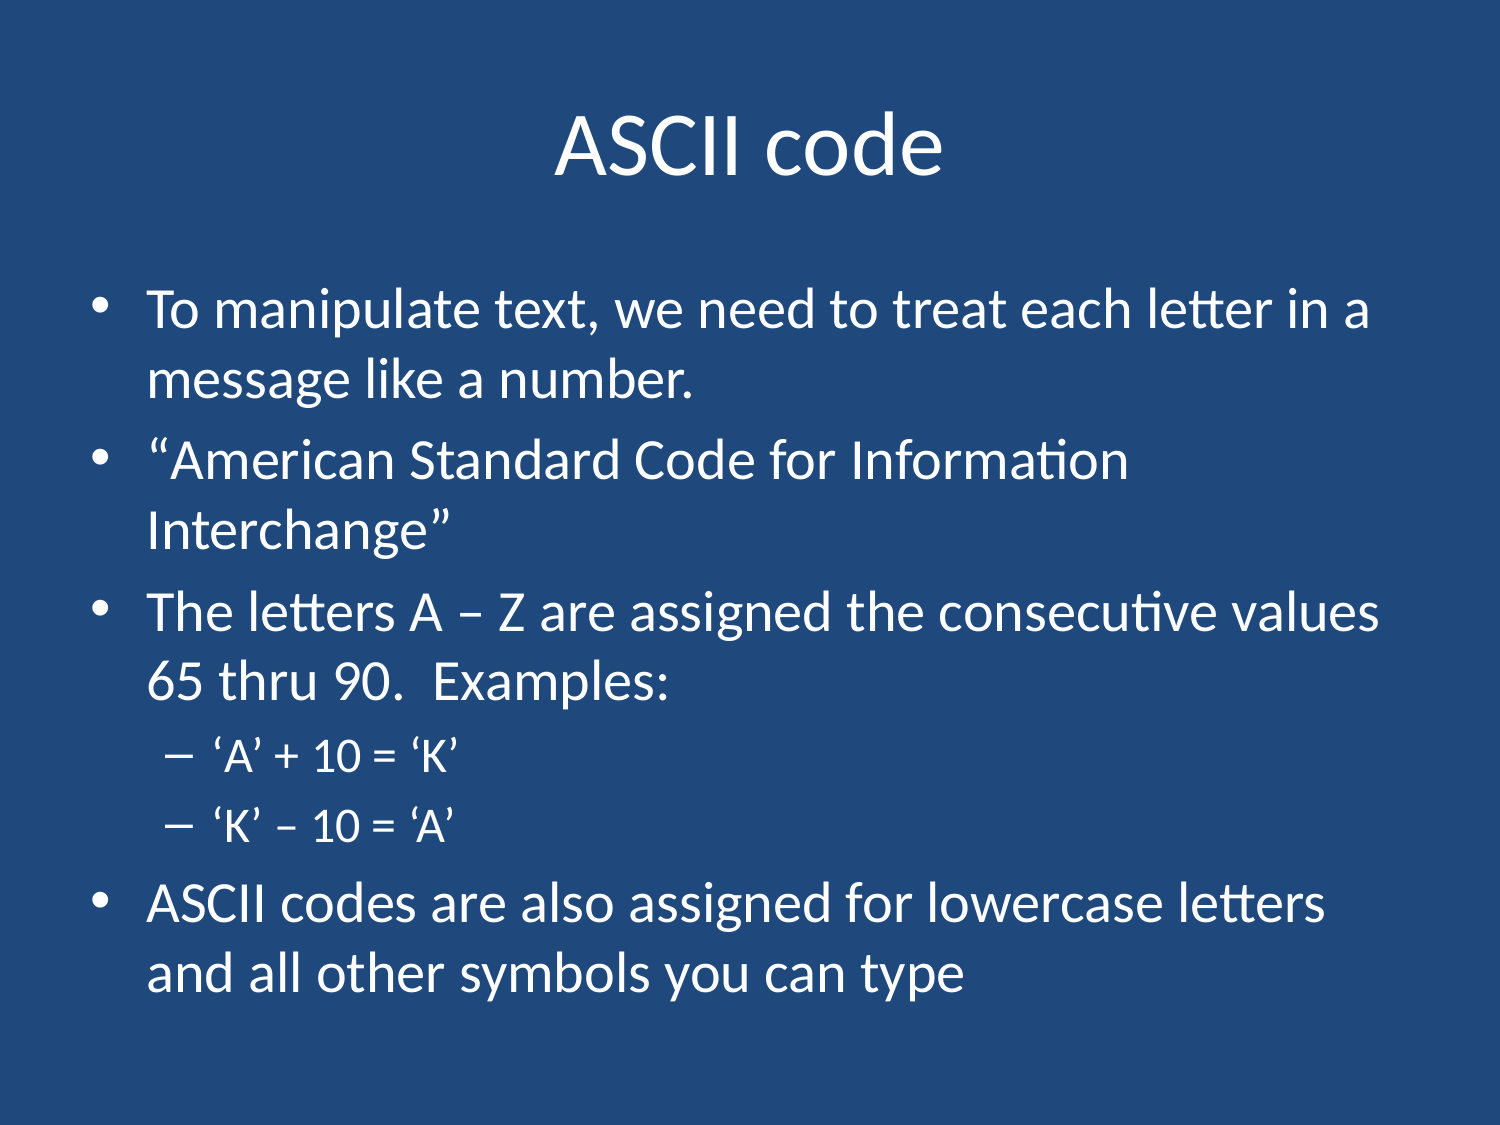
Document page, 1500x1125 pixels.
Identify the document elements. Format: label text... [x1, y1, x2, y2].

list To manipulate text, we need to treat each letter in a message like a number. “American Standard Code for Information Interchange” The letters A – Z are assigned the consecutive values 65 thru 90. Examples: ‘A’ + 10 = ‘K’ ‘K’ – 10 = ‘A’ ASCII codes are also assigned for lowercase letters and all other symbols you can type [75, 262, 1425, 1075]
title ASCII code [75, 45, 1425, 233]
